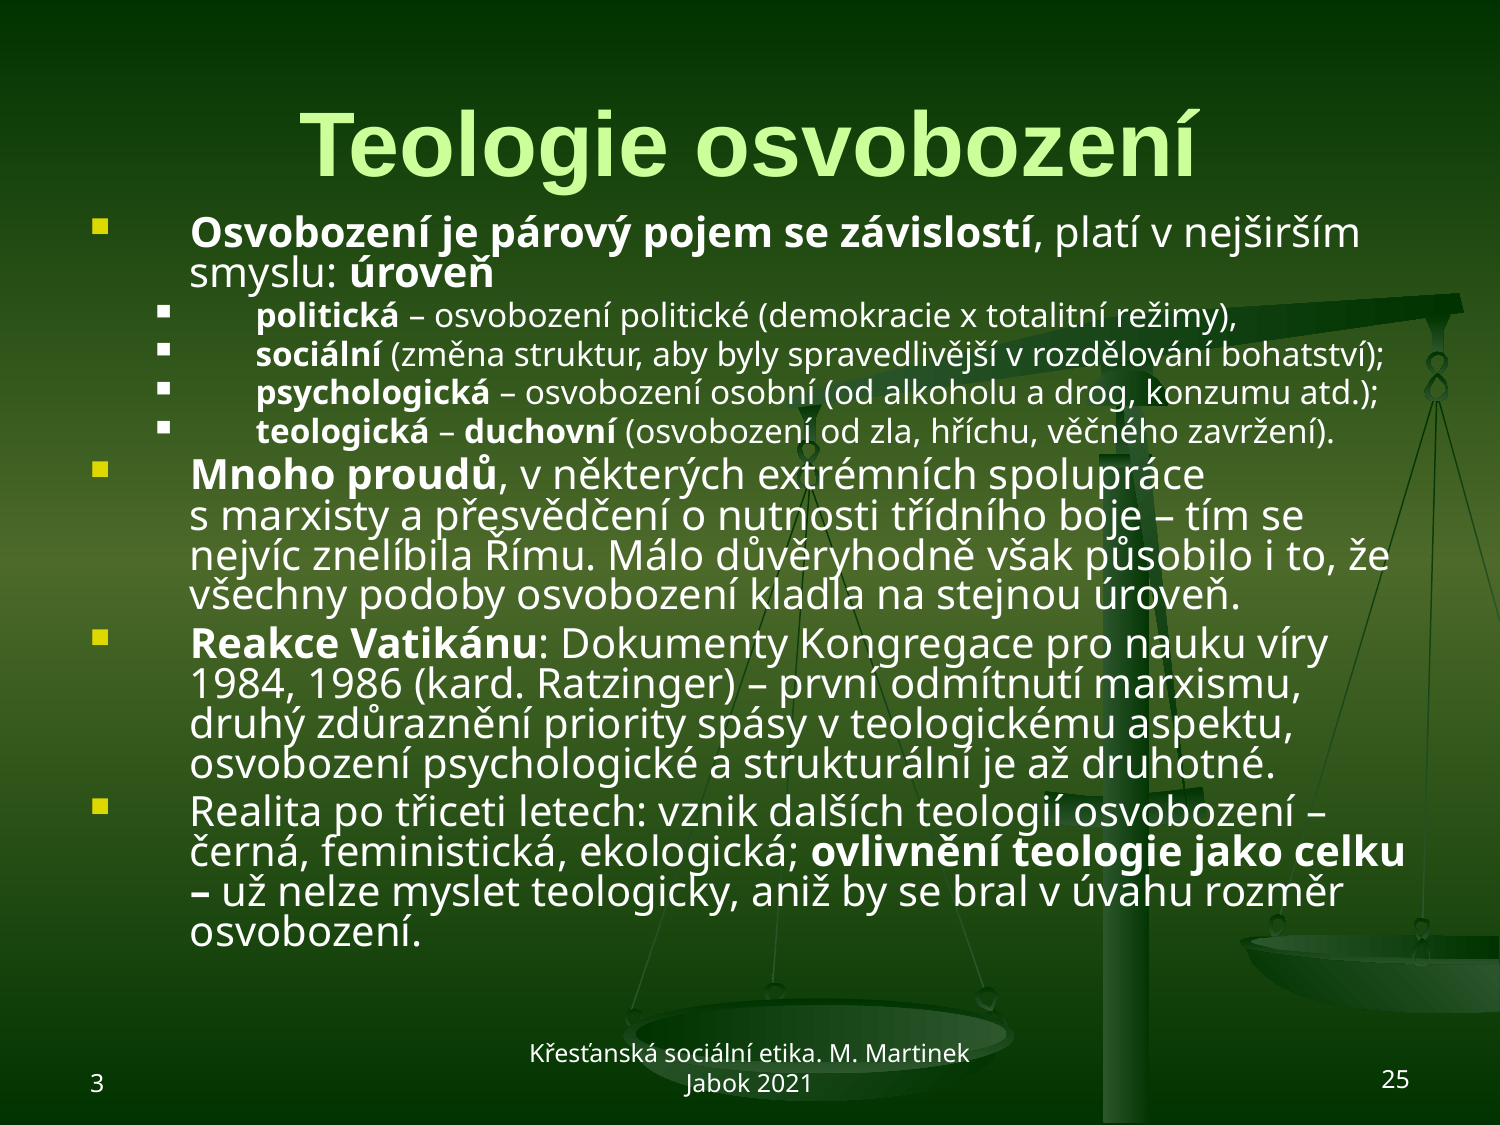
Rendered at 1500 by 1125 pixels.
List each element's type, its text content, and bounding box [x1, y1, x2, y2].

list Osvobození je párový pojem se závislostí, platí v nejširším smyslu: úroveň politická – osvobození politické (demokracie x totalitní režimy), sociální (změna struktur, aby byly spravedlivější v rozdělování bohatství); psychologická – osvobození osobní (od alkoholu a drog, konzumu atd.); teologická – duchovní (osvobození od zla, hříchu, věčného zavržení). Mnoho proudů, v některých extrémních spolupráce s marxisty a přesvědčení o nutnosti třídního boje – tím se nejvíc znelíbila Římu. Málo důvěryhodně však působilo i to, že všechny podoby osvobození kladla na stejnou úroveň. Reakce Vatikánu: Dokumenty Kongregace pro nauku víry 1984, 1986 (kard. Ratzinger) – první odmítnutí marxismu, druhý zdůraznění priority spásy v teologickému aspektu, osvobození psychologické a strukturální je až druhotné. Realita po třiceti letech: vznik dalších teologií osvobození – černá, feministická, ekologická; ovlivnění teologie jako celku – už nelze myslet teologicky, aniž by se bral v úvahu rozměr osvobození. [74, 207, 1426, 1006]
title Teologie osvobození [74, 45, 1426, 207]
slide_number 3 [74, 1029, 426, 1106]
footer Křesťanská sociální etika. M. Martinek Jabok 2021 [512, 1029, 988, 1106]
slide_number 25 [1074, 1029, 1426, 1106]
